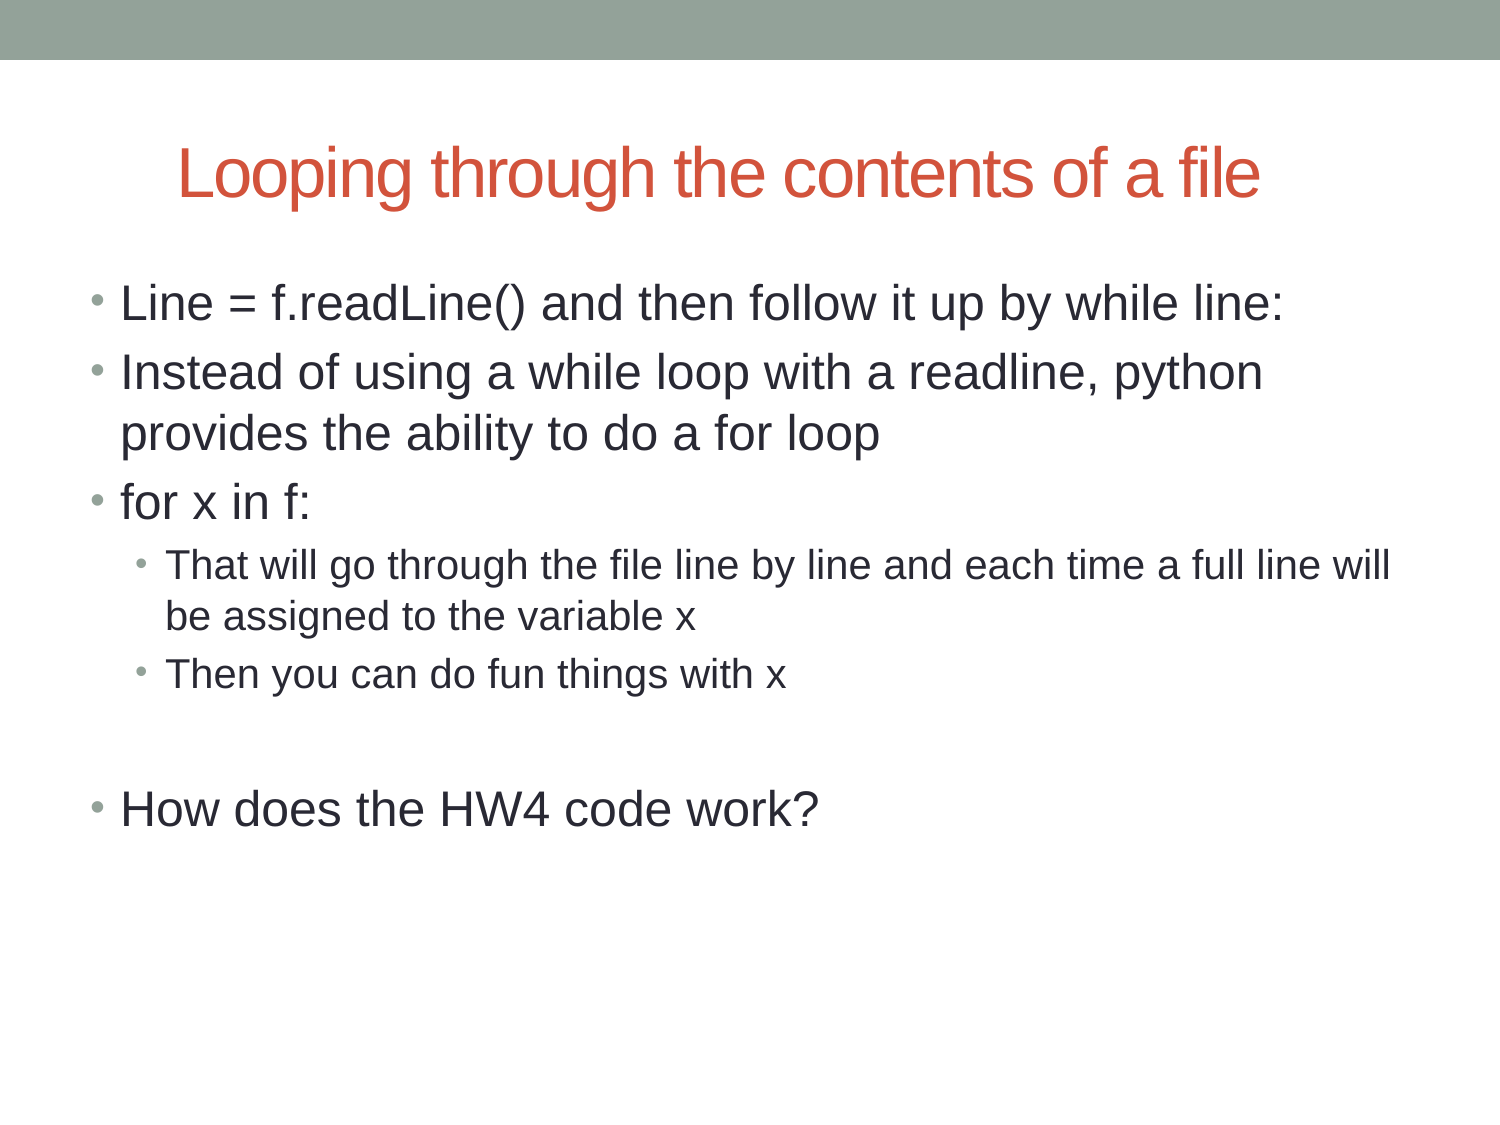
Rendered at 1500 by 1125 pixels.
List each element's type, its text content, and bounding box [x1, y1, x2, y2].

title Looping through the contents of a file [75, 87, 1425, 250]
list Line = f.readLine() and then follow it up by while line: Instead of using a while loop with a readline, python provides the ability to do a for loop for x in f: That will go through the file line by line and each time a full line will be assigned to the variable x Then you can do fun things with x How does the HW4 code work? [75, 262, 1425, 1063]
